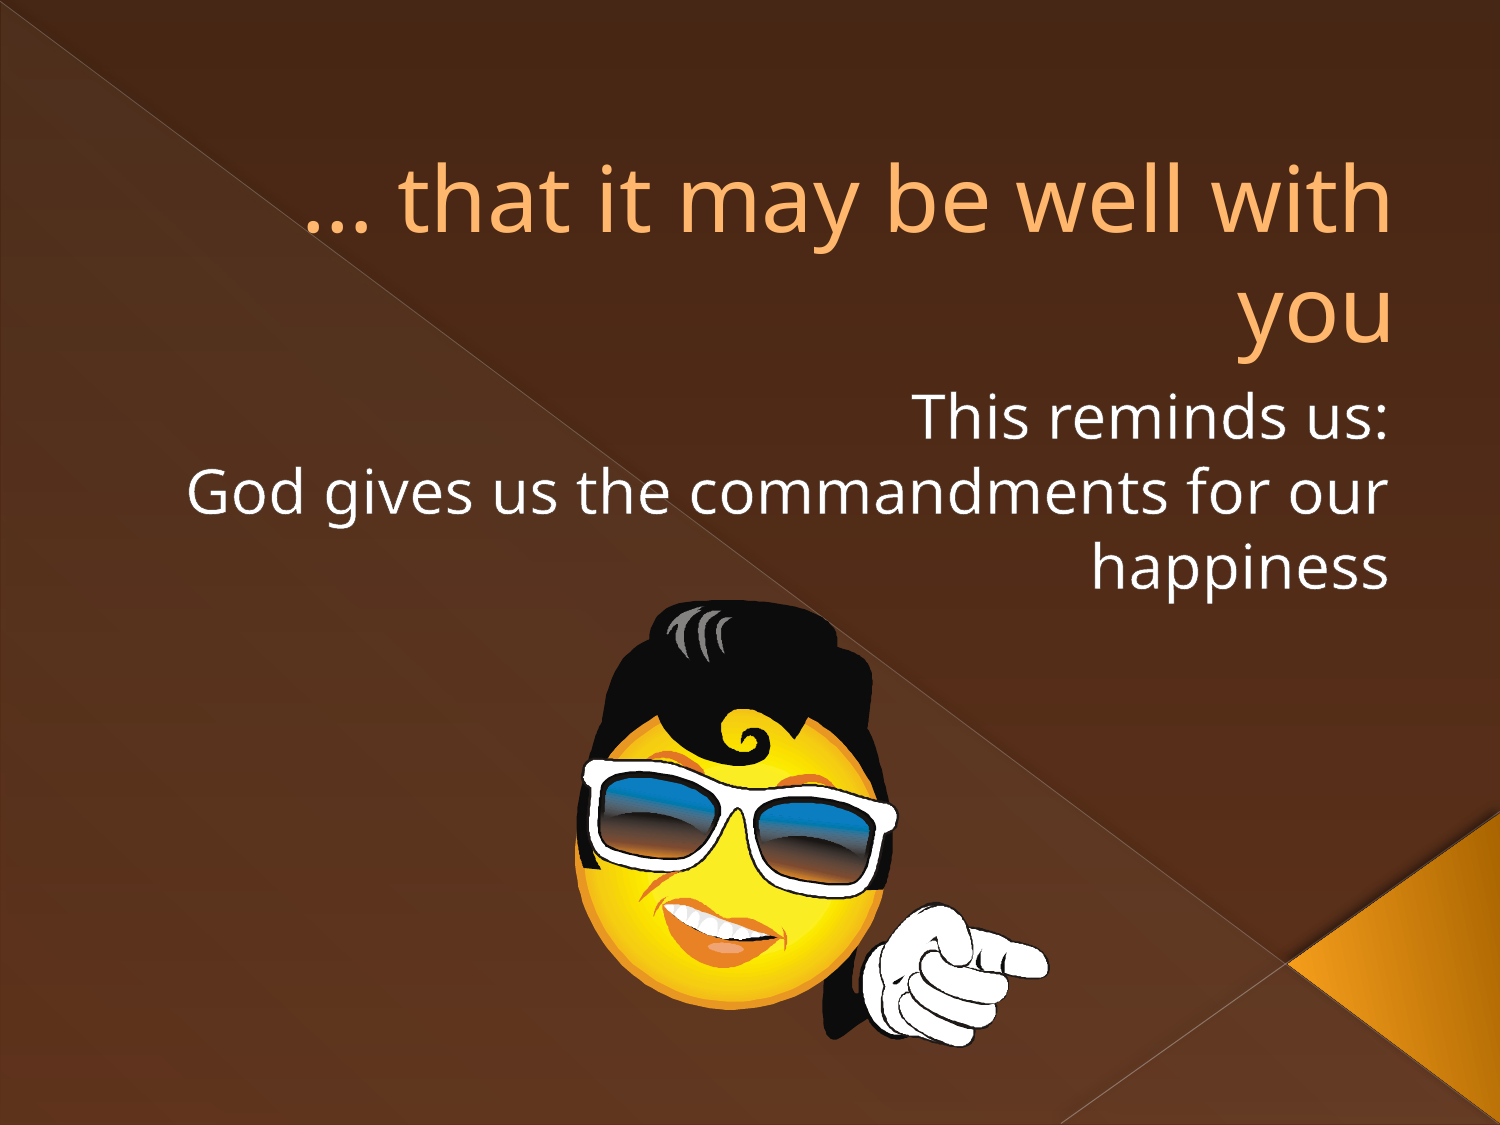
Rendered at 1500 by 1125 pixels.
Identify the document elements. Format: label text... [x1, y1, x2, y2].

title … that it may be well with you [88, 127, 1412, 369]
picture [574, 599, 1051, 1049]
subtitle This reminds us: God gives us the commandments for our happiness [88, 369, 1412, 657]
